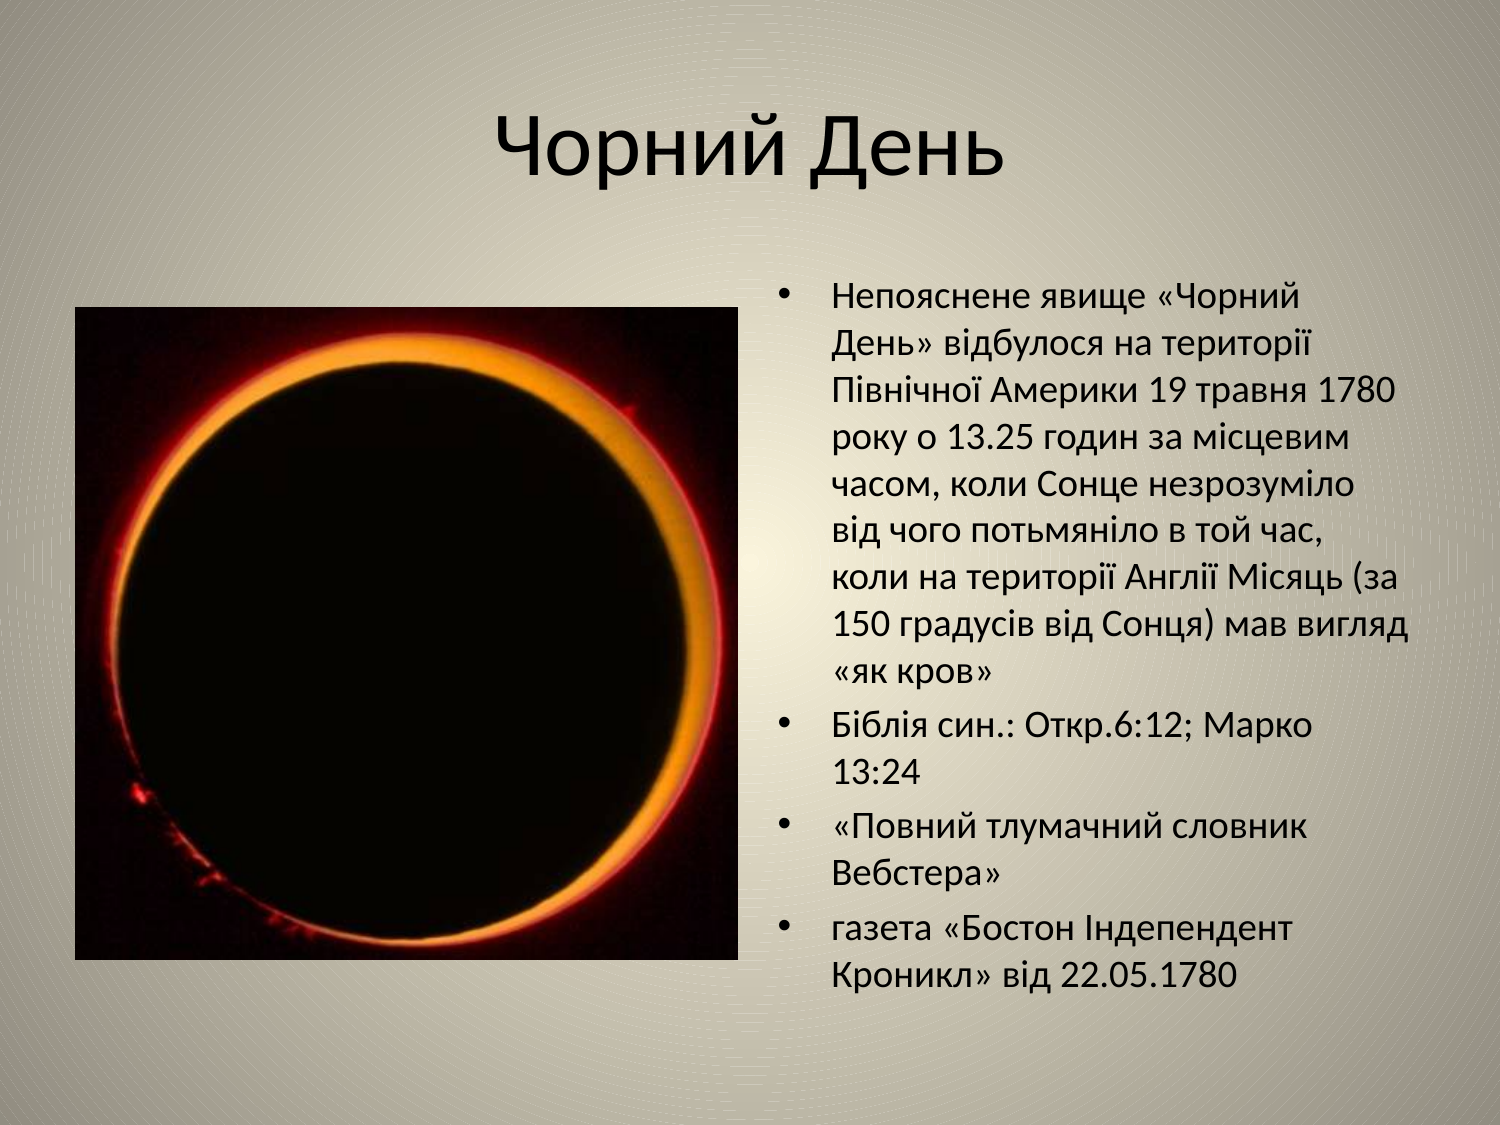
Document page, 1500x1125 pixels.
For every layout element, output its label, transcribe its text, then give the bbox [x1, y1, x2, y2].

title Чорний День [75, 45, 1425, 233]
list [74, 307, 738, 960]
list Непояснене явище «Чорний День» відбулося на території Північної Америки 19 травня 1780 року о 13.25 годин за місцевим часом, коли Сонце незрозуміло від чого потьмяніло в той час, коли на території Англії Місяць (за 150 градусів від Сонця) мав вигляд «як кров» Біблія син.: Откр.6:12; Марко 13:24 «Повний тлумачний словник Вебстера» газета «Бостон Індепендент Кроникл» від 22.05.1780 [762, 262, 1425, 1005]
